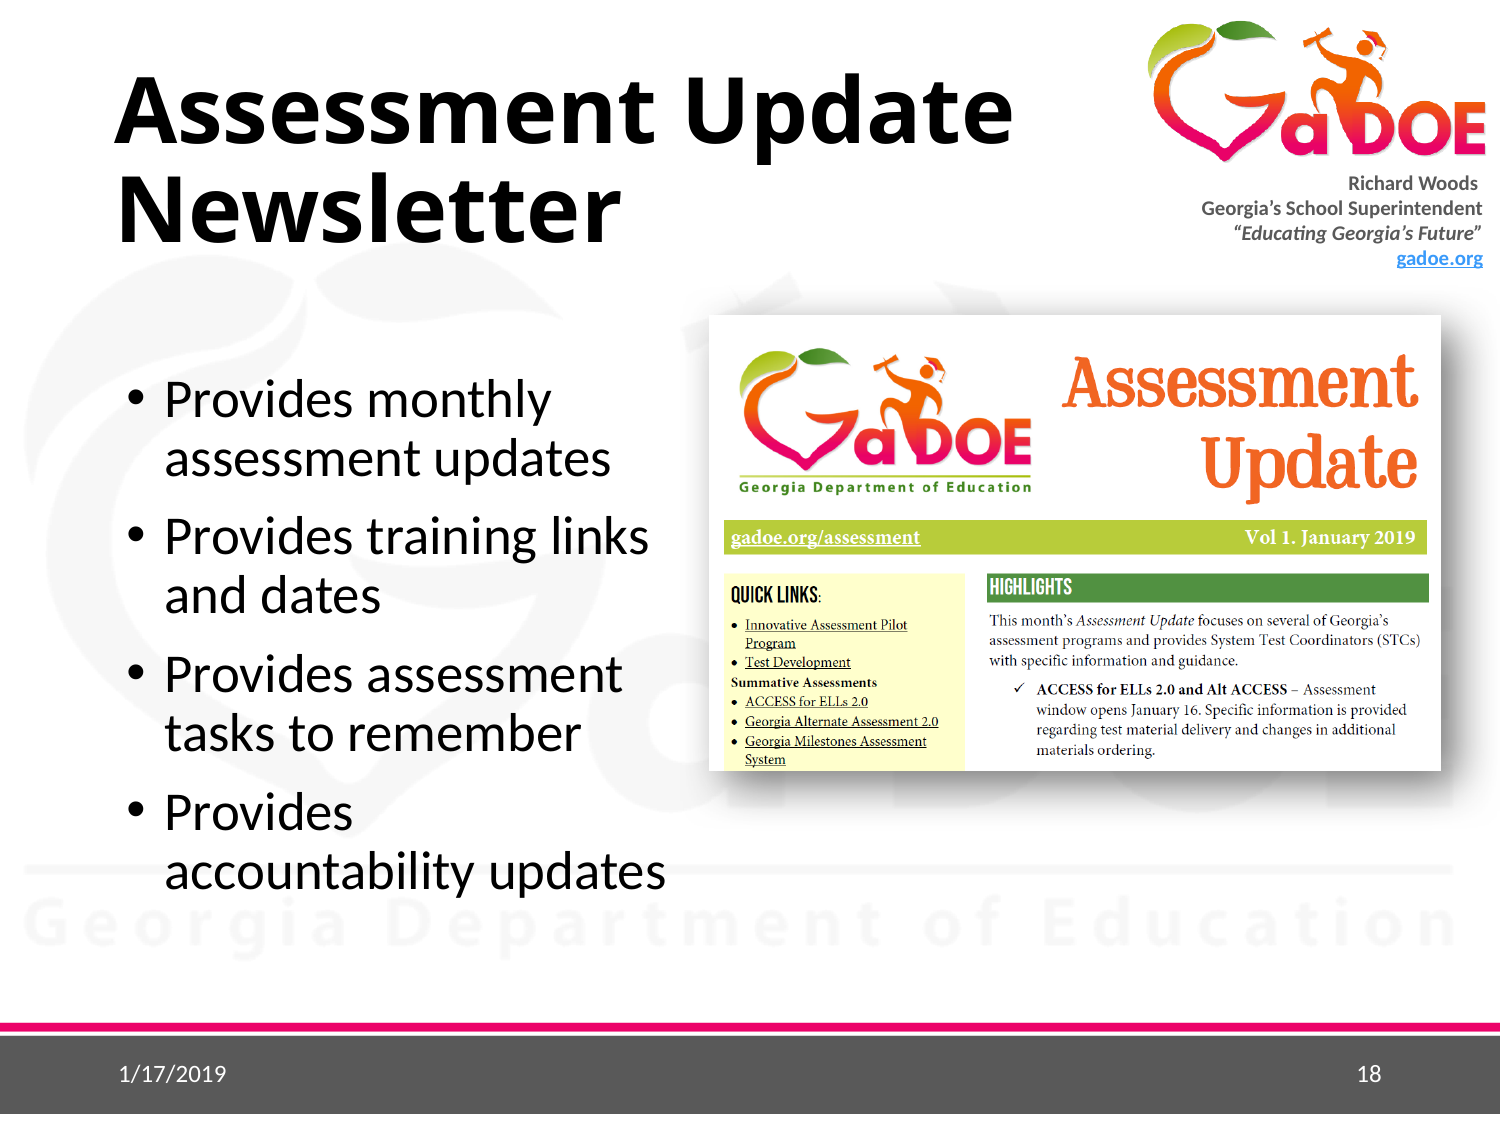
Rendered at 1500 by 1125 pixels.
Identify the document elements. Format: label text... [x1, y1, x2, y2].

slide_number 18 [1059, 1042, 1397, 1103]
picture [19, 235, 1473, 980]
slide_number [103, 1042, 441, 1103]
picture [1135, 8, 1499, 164]
list Provides monthly assessment updates Provides training links and dates Provides assessment tasks to remember Provides accountability updates [111, 362, 685, 917]
title Assessment Update Newsletter [99, 54, 1136, 273]
